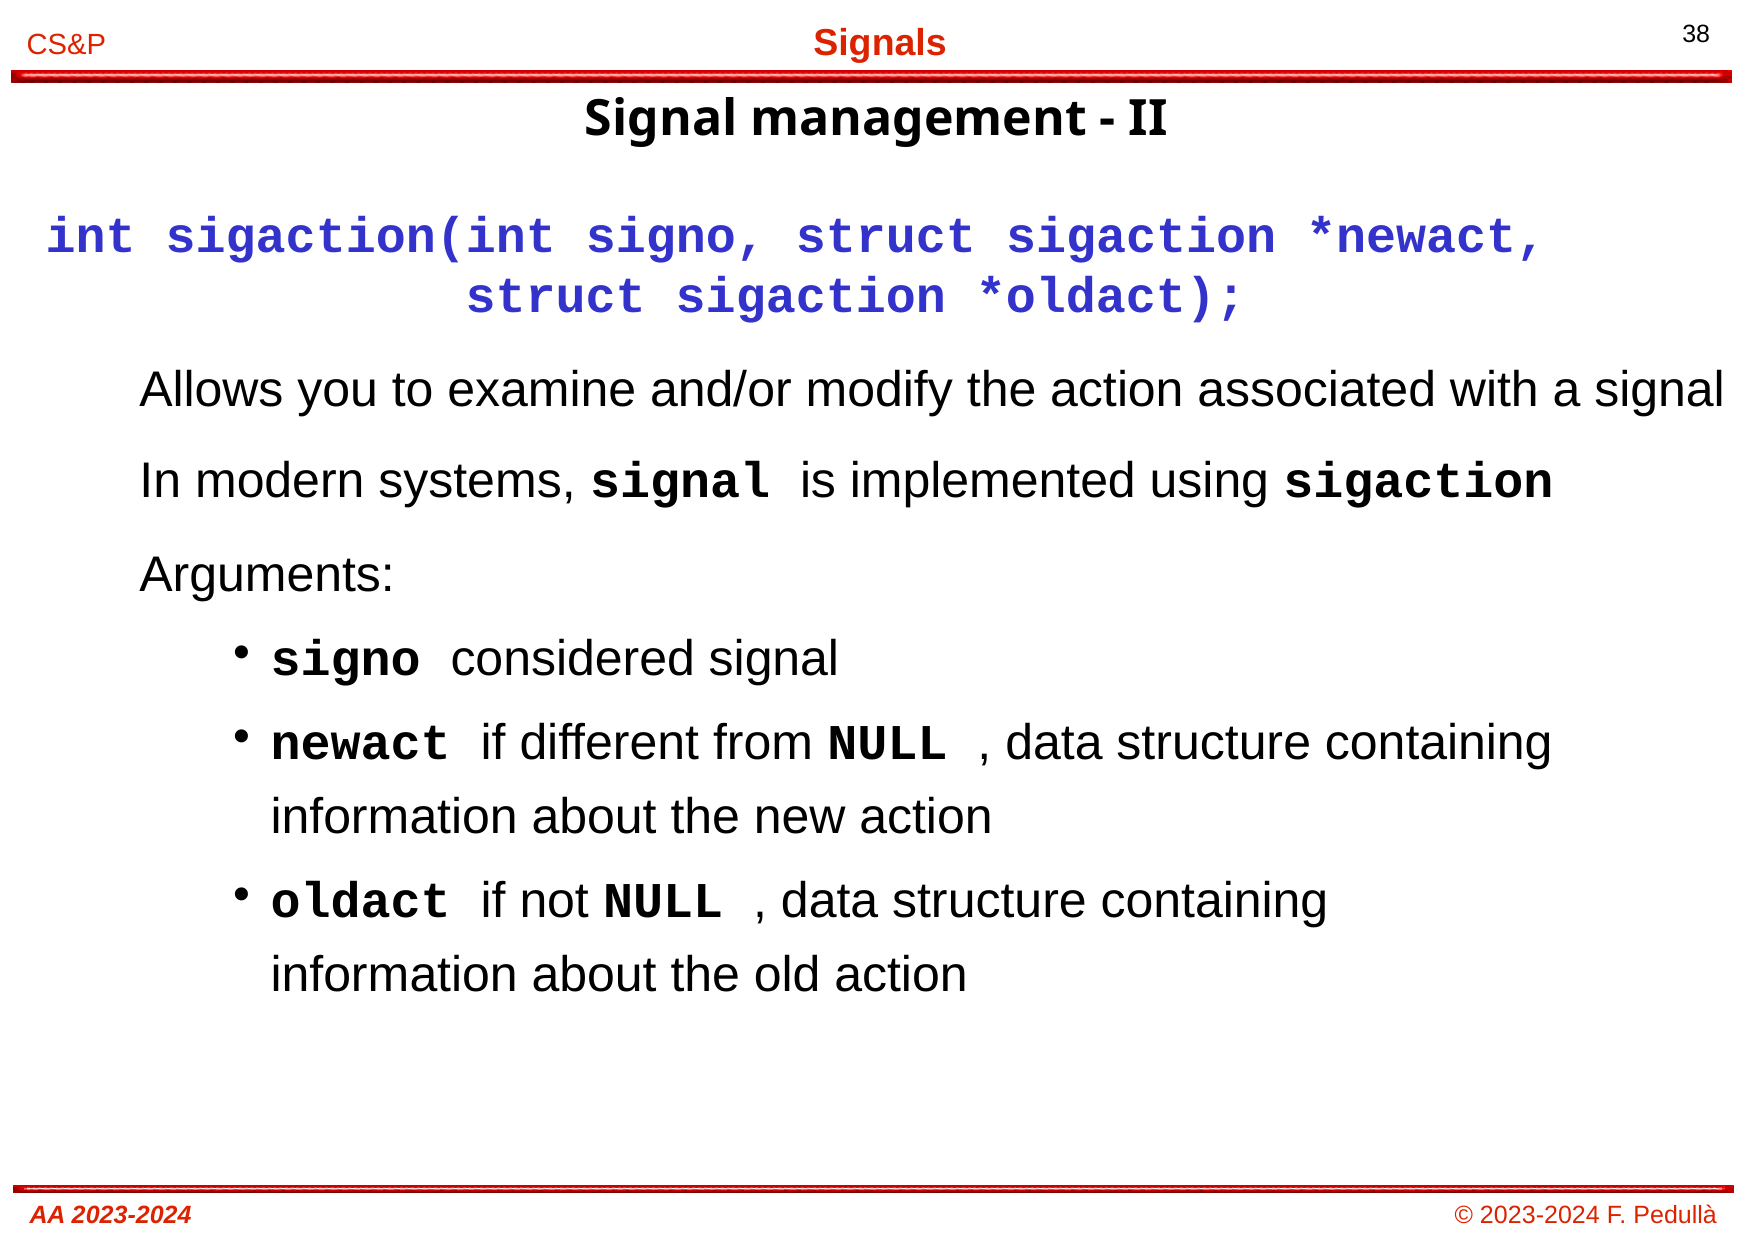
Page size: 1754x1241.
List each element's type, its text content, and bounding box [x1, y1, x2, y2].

list int sigaction(int signo, struct sigaction *newact, struct sigaction *oldact); Allows you to examine and/or modify the action associated with a signal In modern systems, signal is implemented using sigaction Arguments: signo considered signal newact if different from NULL , data structure containing information about the new action oldact if not NULL , data structure containing information about the old action [30, 194, 1754, 1122]
title Signal management - II [40, 72, 1713, 168]
picture [13, 1185, 1734, 1193]
picture [11, 70, 1732, 83]
